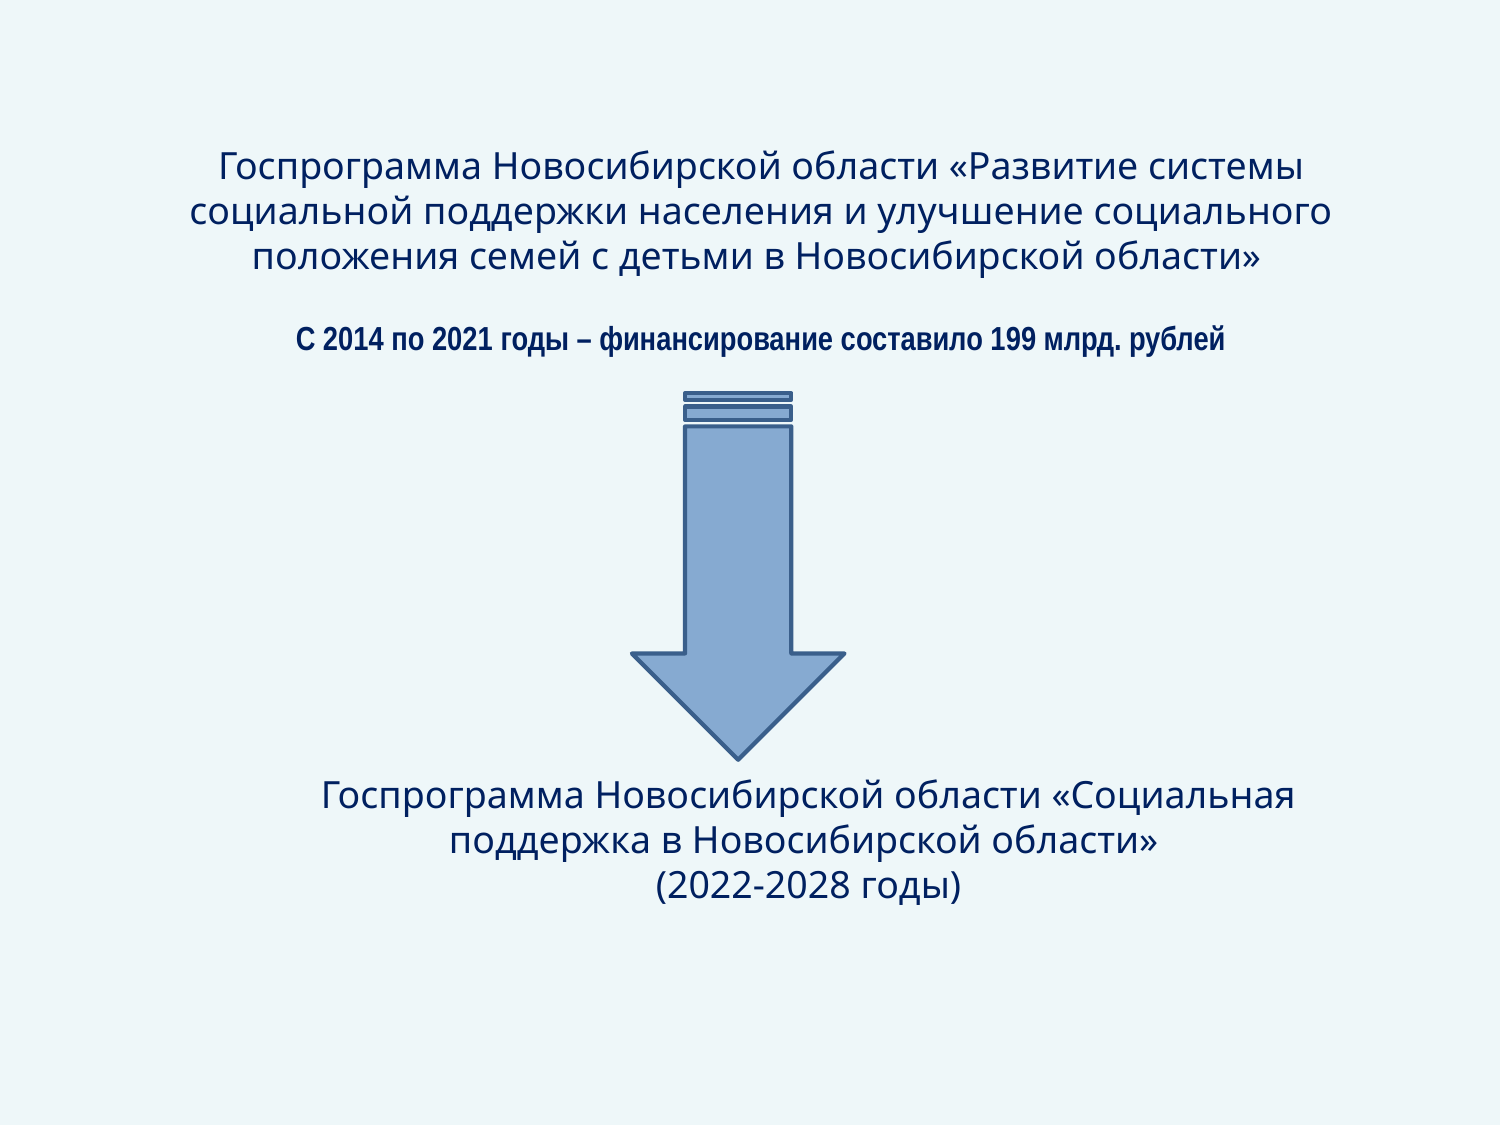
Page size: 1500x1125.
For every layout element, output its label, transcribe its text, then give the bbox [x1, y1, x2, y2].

text_box [683, 391, 793, 402]
text_box [629, 424, 847, 762]
title Госпрограмма Новосибирской области «Развитие системы социальной поддержки населения и улучшение социального положения семей с детьми в Новосибирской области» С 2014 по 2021 годы – финансирование составило 199 млрд. рублей [123, 54, 1399, 445]
text_box Госпрограмма Новосибирской области «Социальная поддержка в Новосибирской области» (2022-2028 годы) [218, 763, 1399, 913]
text_box [683, 404, 793, 422]
